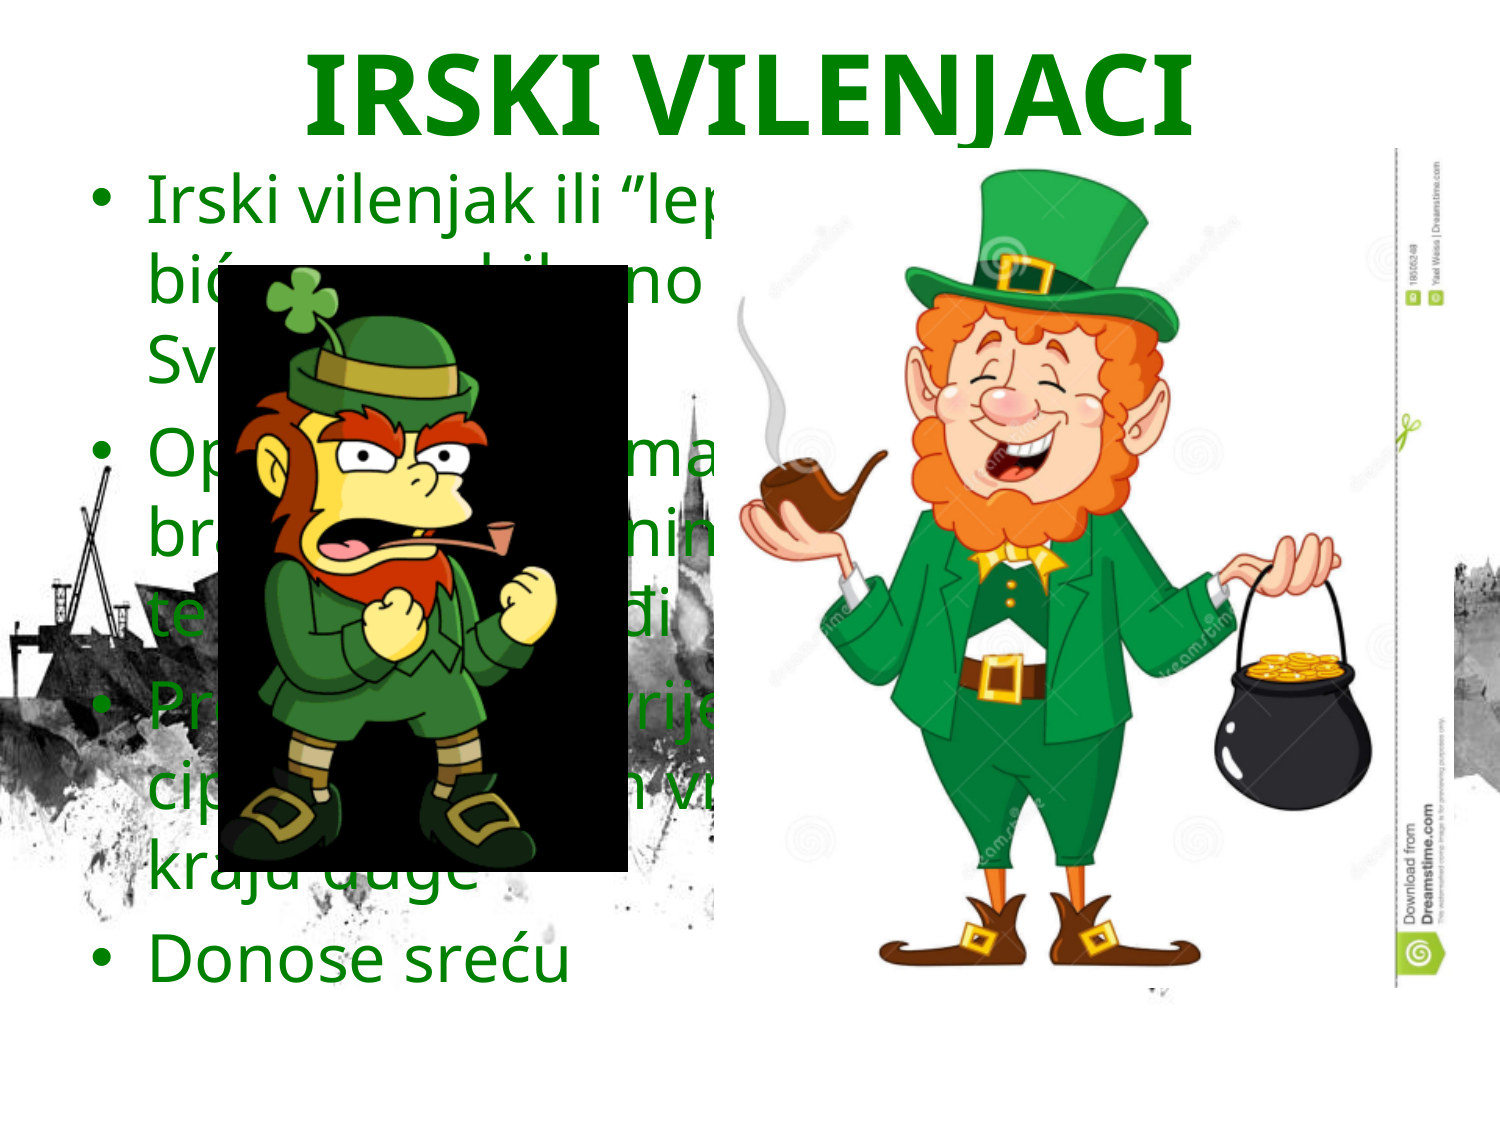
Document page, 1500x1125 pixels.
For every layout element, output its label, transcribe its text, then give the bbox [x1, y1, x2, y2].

title IRSKI VILENJACI [75, 19, 1425, 149]
list Irski vilenjak ili ‘’leprechaun’’ je mitsko biće nezaobilazno u proslavi dana Svetog Patrika Opisani su kao maleni patuljci sa bradom sa zelenim šeširom i kaputom te su skloni krađi Provode svoje vrijeme popravljajući cipele u velikom vrču punom zlata na kraju duge Donose sreću [75, 149, 1425, 1005]
picture [0, 0, 1500, 1125]
